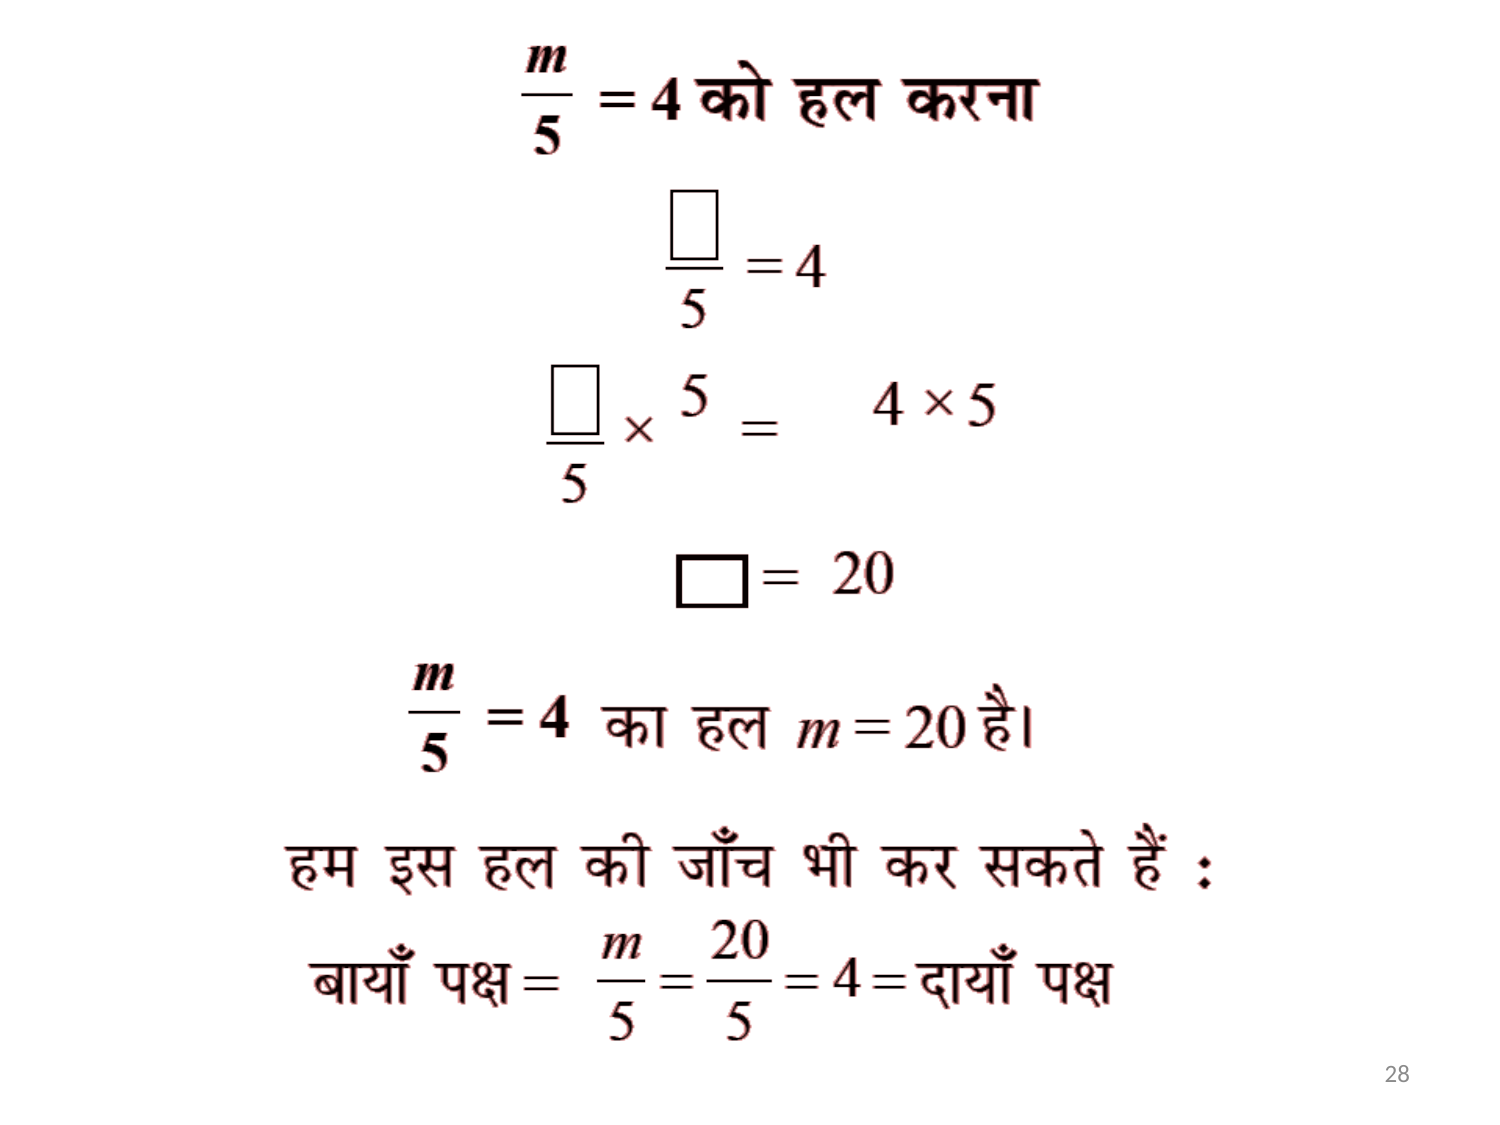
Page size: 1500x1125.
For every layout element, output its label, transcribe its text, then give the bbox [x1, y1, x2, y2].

picture [737, 412, 788, 449]
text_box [662, 537, 901, 618]
picture [537, 349, 663, 519]
slide_number 28 [1074, 1042, 1425, 1103]
picture [487, 24, 1085, 338]
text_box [399, 637, 1055, 785]
picture [262, 812, 1227, 910]
picture [299, 912, 1157, 1063]
picture [674, 365, 715, 426]
picture [862, 374, 1002, 435]
